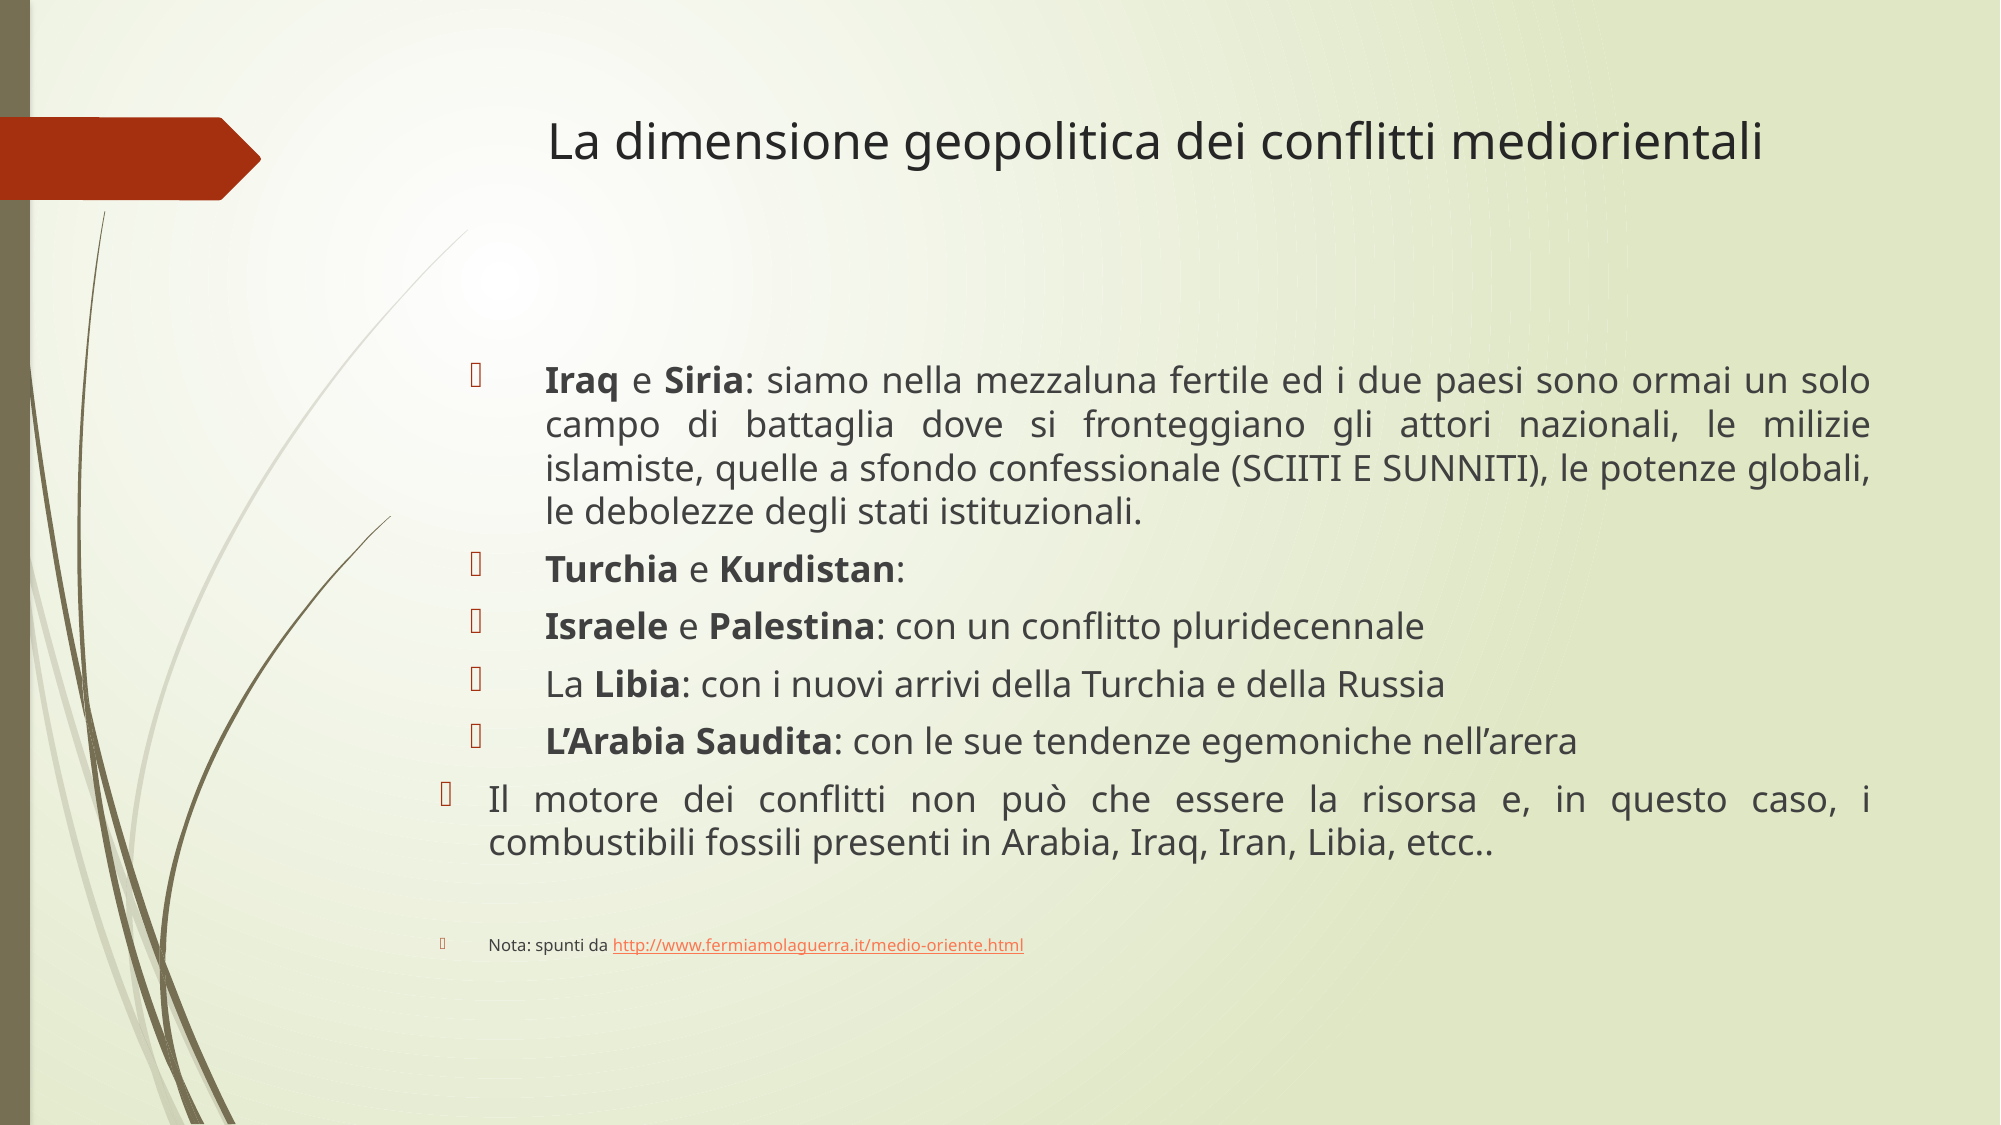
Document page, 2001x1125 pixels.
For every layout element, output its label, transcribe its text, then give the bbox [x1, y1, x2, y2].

title La dimensione geopolitica dei conflitti mediorientali [425, 102, 1888, 313]
list Iraq e Siria: siamo nella mezzaluna fertile ed i due paesi sono ormai un solo campo di battaglia dove si fronteggiano gli attori nazionali, le milizie islamiste, quelle a sfondo confessionale (SCIITI E SUNNITI), le potenze globali, le debolezze degli stati istituzionali. Turchia e Kurdistan: Israele e Palestina: con un conflitto pluridecennale La Libia: con i nuovi arrivi della Turchia e della Russia L’Arabia Saudita: con le sue tendenze egemoniche nell’arera Il motore dei conflitti non può che essere la risorsa e, in questo caso, i combustibili fossili presenti in Arabia, Iraq, Iran, Libia, etcc.. Nota: spunti da http://www.fermiamolaguerra.it/medio-oriente.html [424, 350, 1888, 970]
